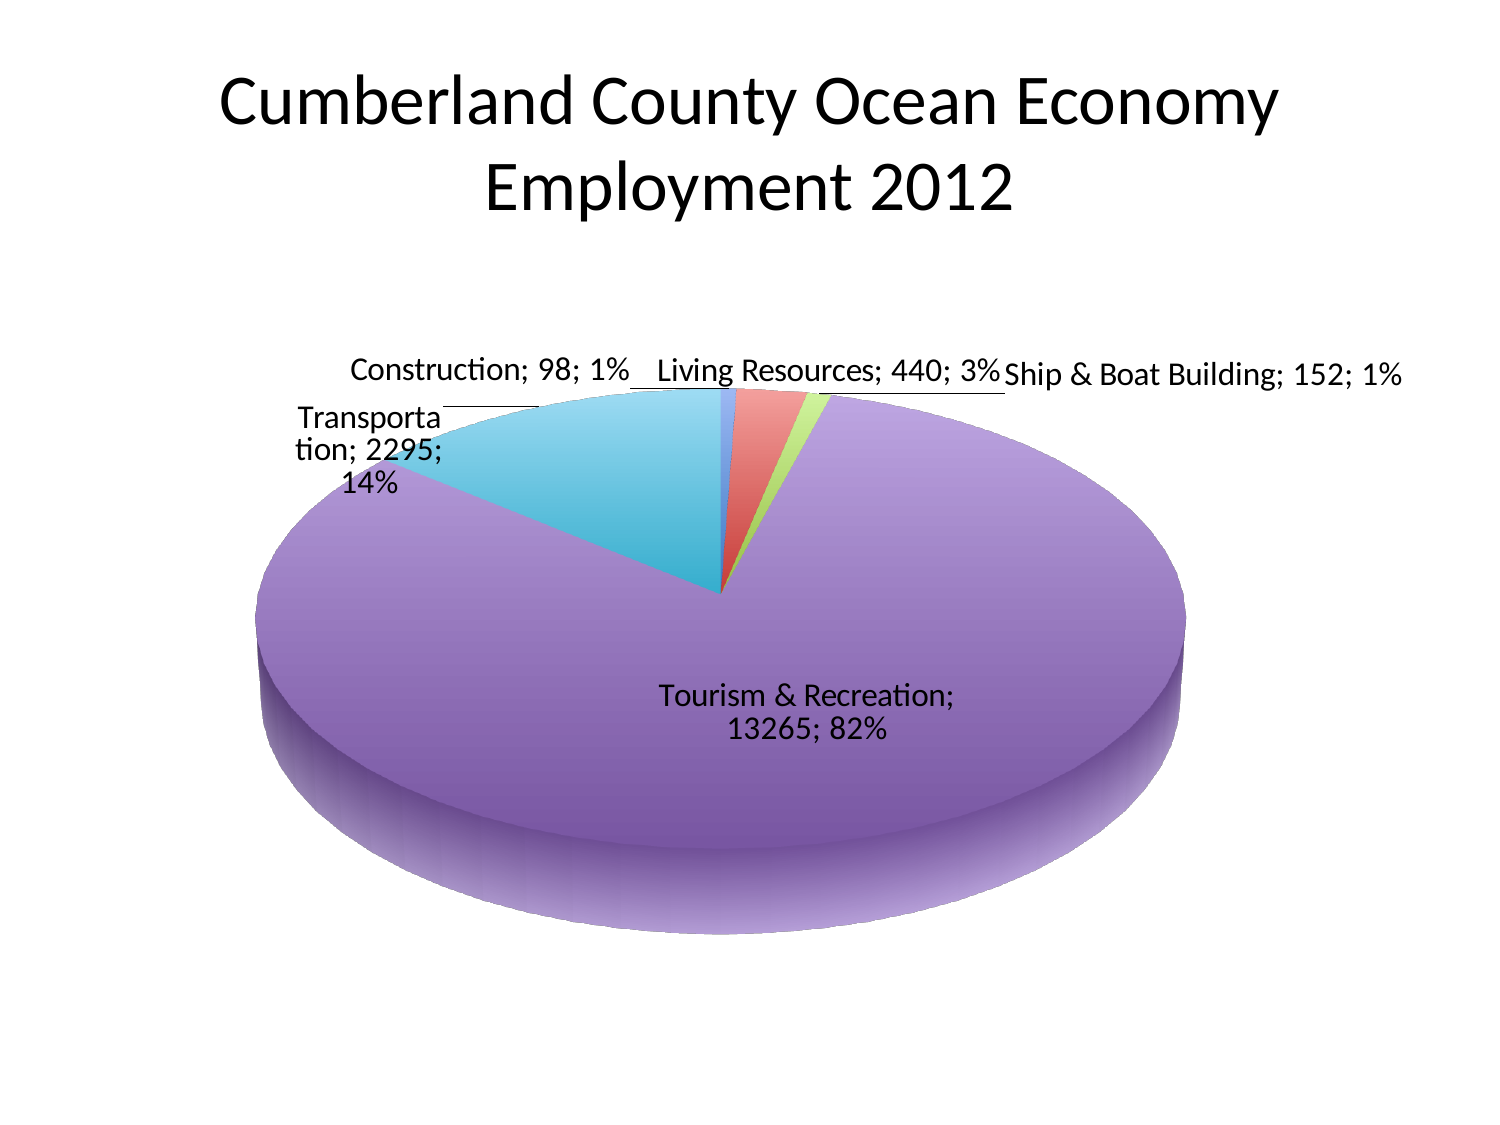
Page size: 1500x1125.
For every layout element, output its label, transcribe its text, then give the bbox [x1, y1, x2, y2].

chart [74, 262, 1426, 1006]
title Cumberland County Ocean Economy Employment 2012 [75, 45, 1425, 233]
